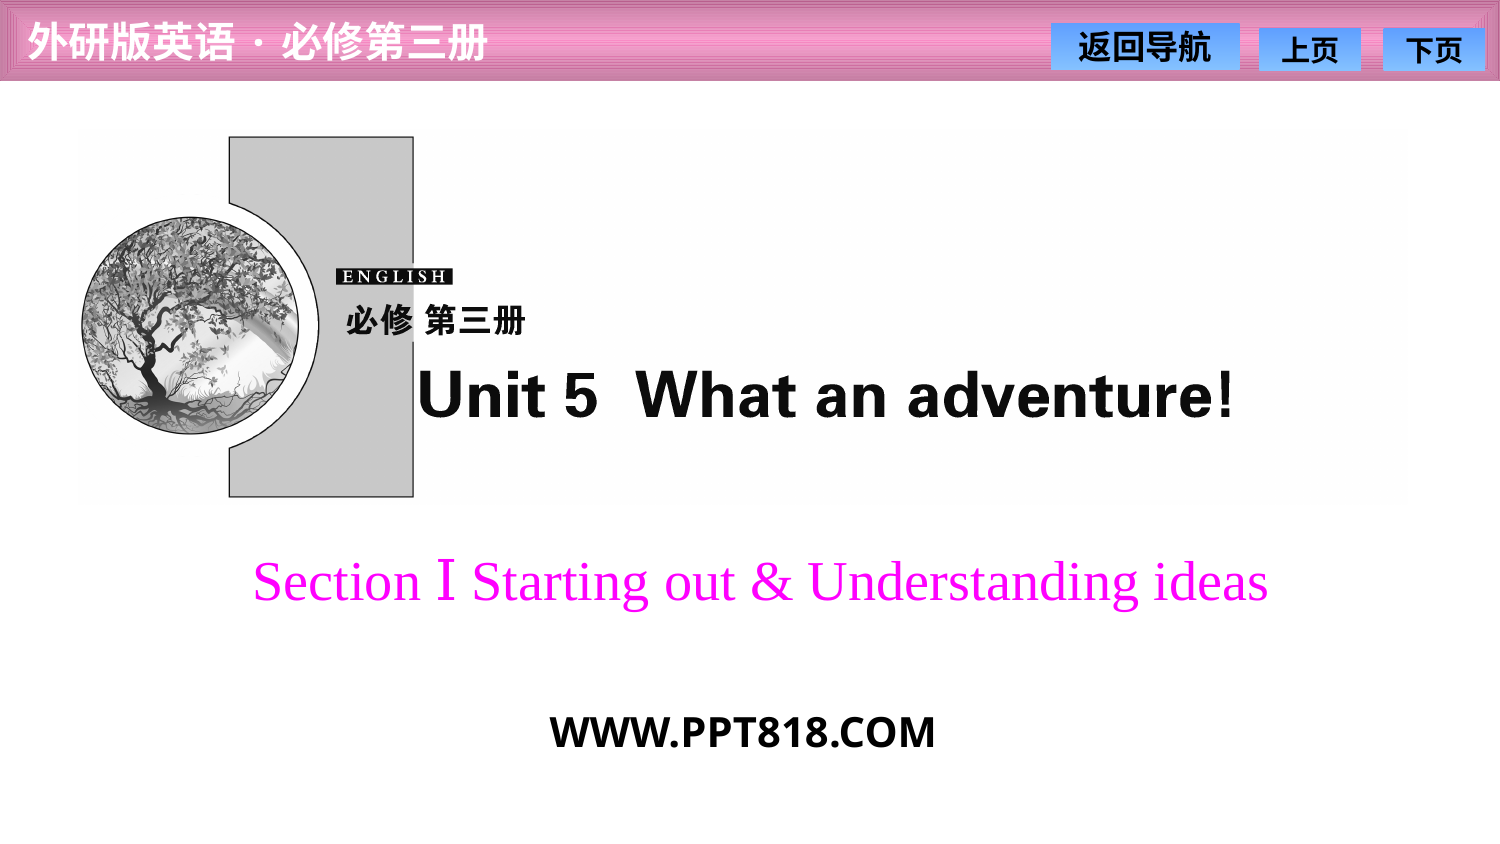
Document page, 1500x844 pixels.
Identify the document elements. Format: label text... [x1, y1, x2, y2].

text_box WWW.PPT818.COM [478, 693, 1009, 764]
list Section Ⅰ Starting out & Understanding ideas [117, 505, 1406, 619]
picture [78, 129, 1408, 505]
